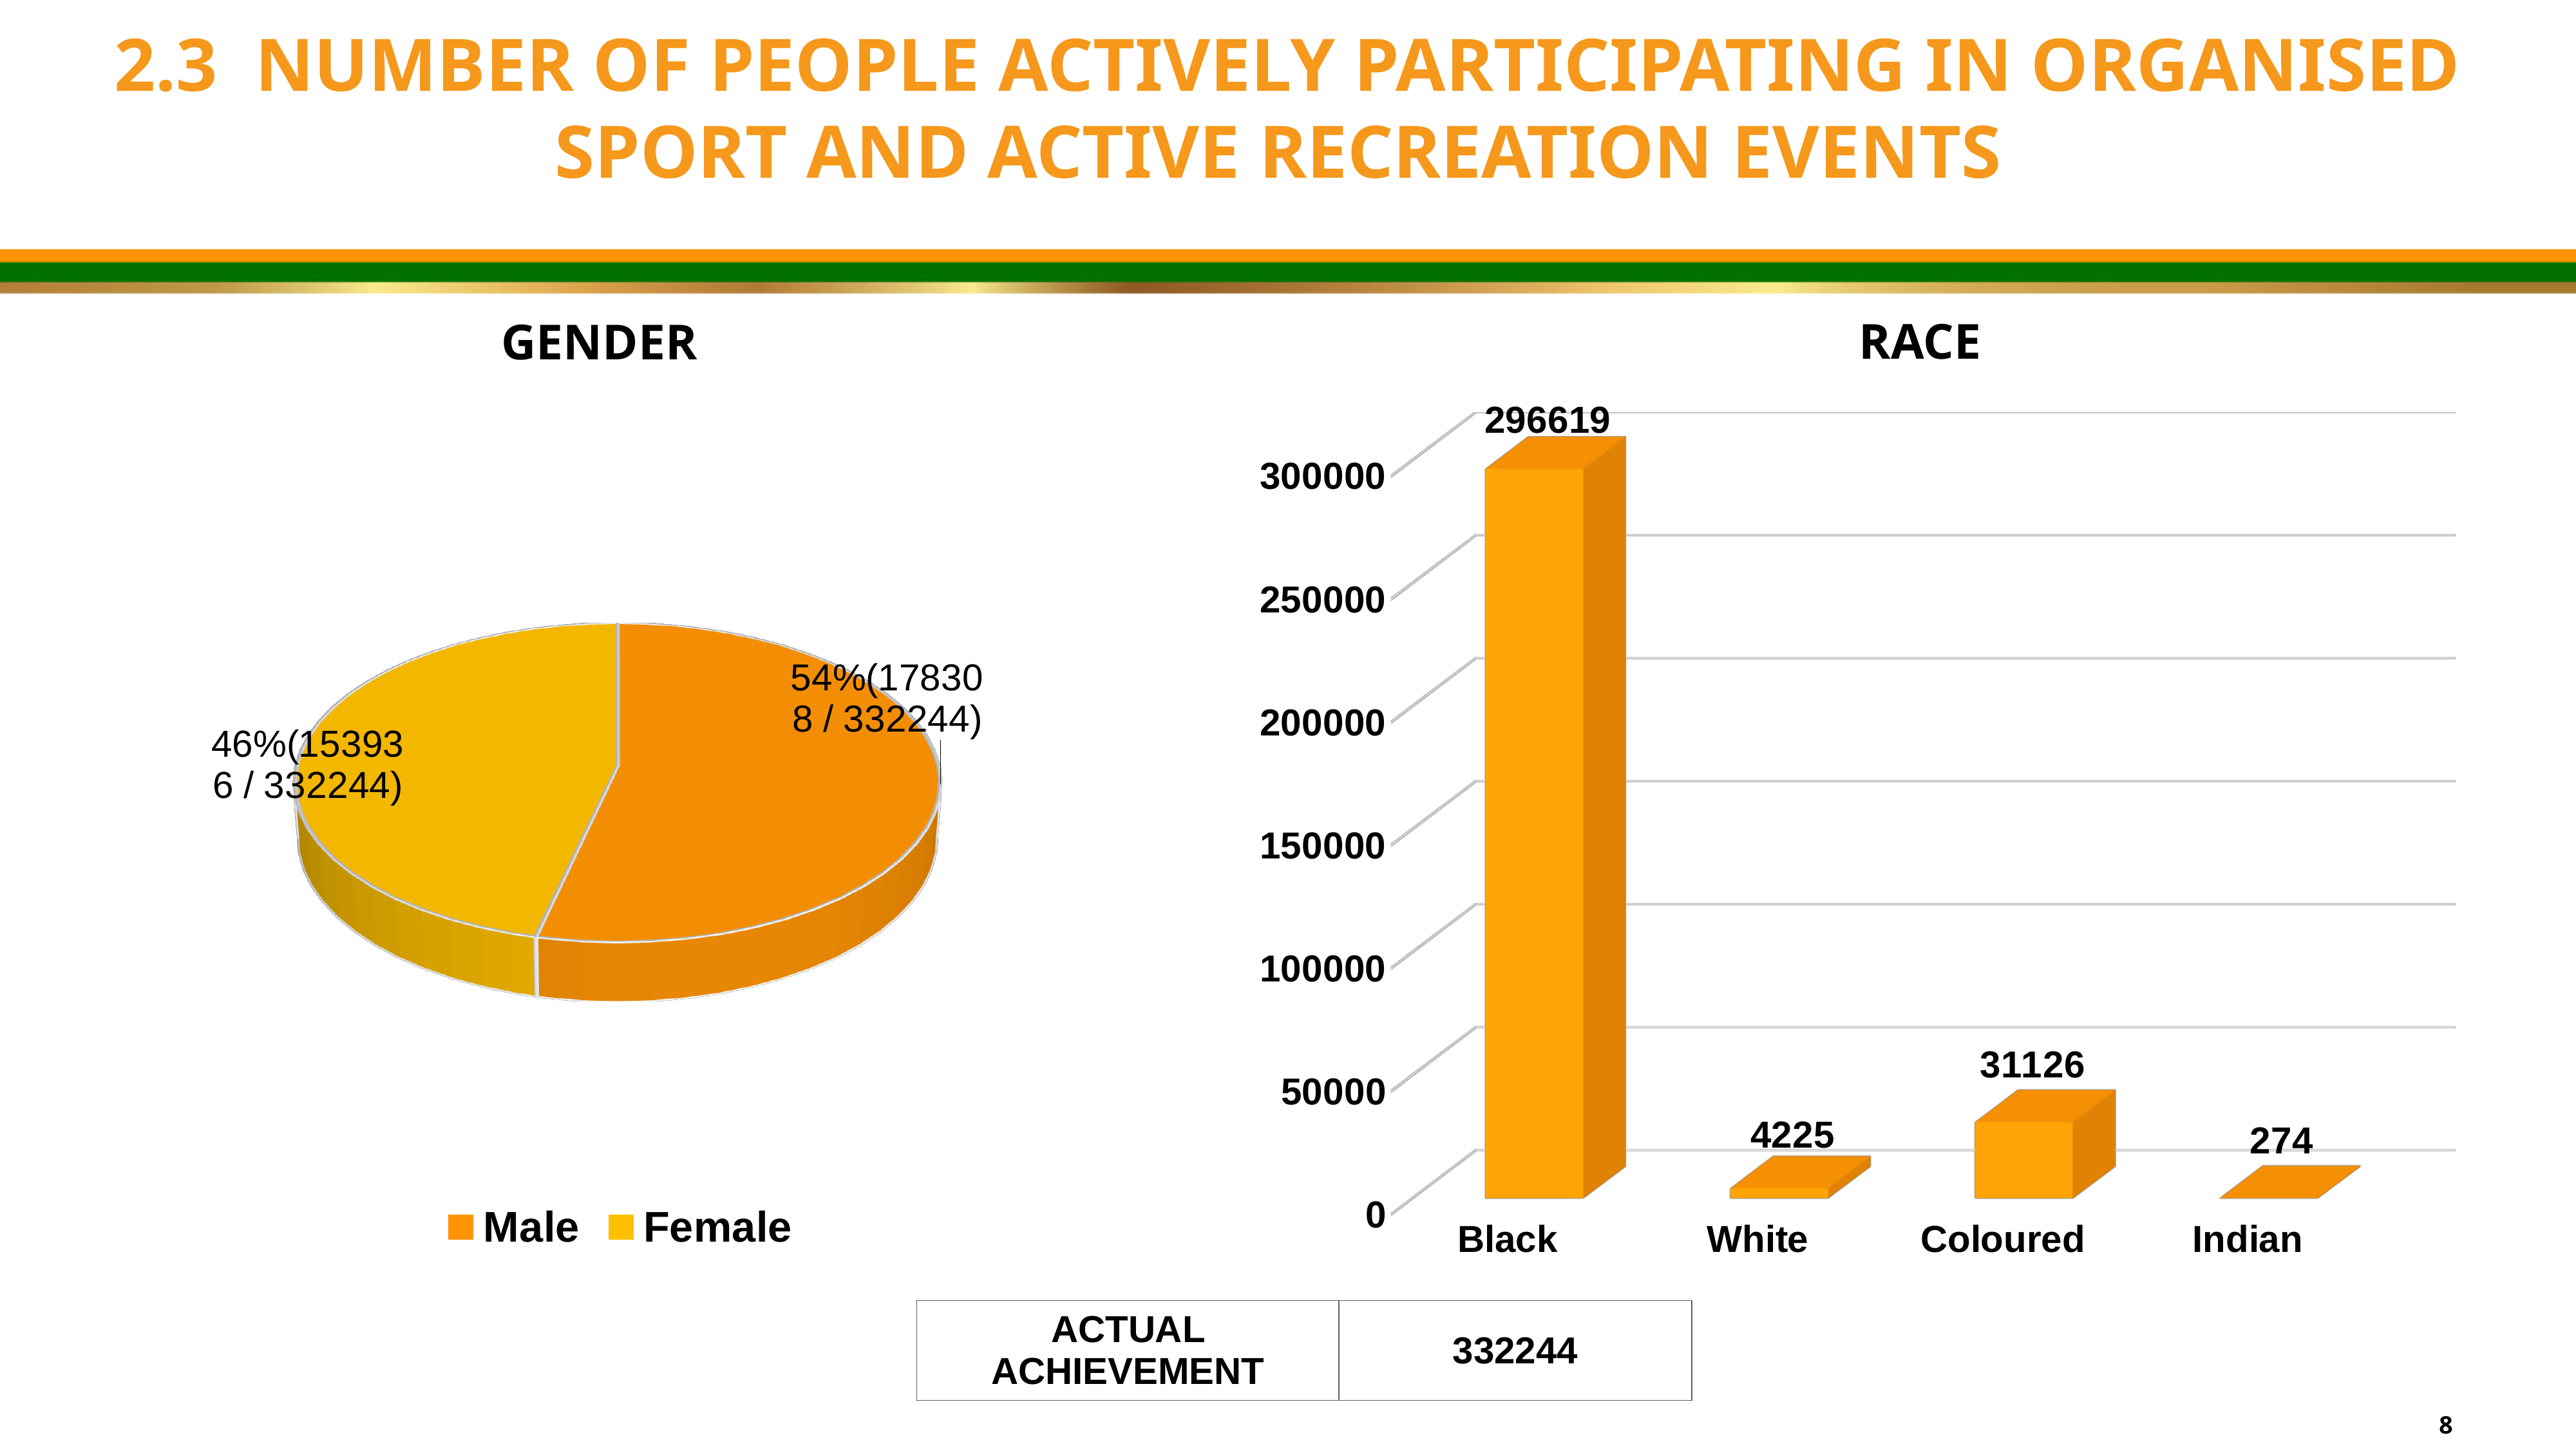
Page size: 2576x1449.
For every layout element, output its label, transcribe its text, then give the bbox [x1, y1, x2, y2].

text_box RACE [1853, 305, 1987, 374]
table_header 332244 [1340, 1301, 1691, 1400]
text_box GENDER [496, 305, 712, 375]
picture [0, 249, 2576, 299]
chart [1231, 394, 2485, 1278]
table_header ACTUAL ACHIEVEMENT [917, 1301, 1338, 1400]
text_box 8 [2434, 1404, 2521, 1444]
text_box 2.3 NUMBER OF PEOPLE ACTIVELY PARTICIPATING IN ORGANISED SPORT AND ACTIVE RECREATION EVENTS [14, 14, 2562, 198]
chart [32, 437, 1209, 1260]
